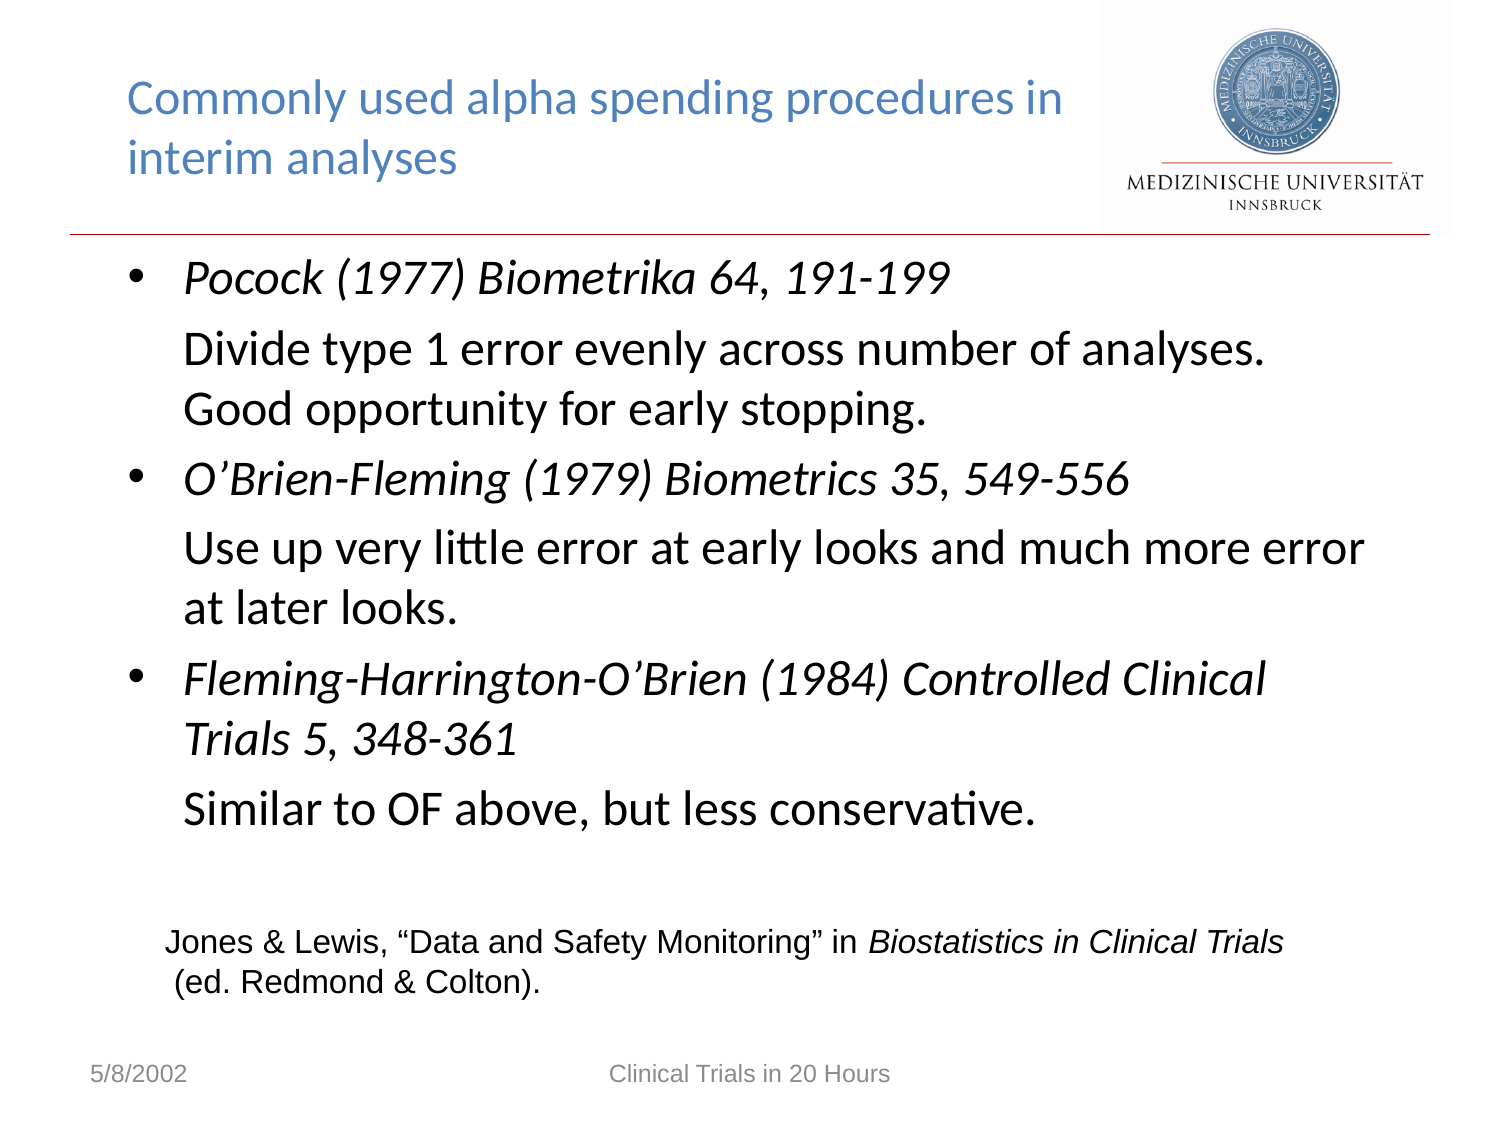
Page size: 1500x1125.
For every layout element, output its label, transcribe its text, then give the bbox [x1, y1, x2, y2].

picture [1098, 0, 1450, 238]
list Pocock (1977) Biometrika 64, 191-199 Divide type 1 error evenly across number of analyses. Good opportunity for early stopping. O’Brien-Fleming (1979) Biometrics 35, 549-556 Use up very little error at early looks and much more error at later looks. Fleming-Harrington-O’Brien (1984) Controlled Clinical Trials 5, 348-361 Similar to OF above, but less conservative. [112, 237, 1388, 1000]
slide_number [75, 1042, 425, 1103]
footer Clinical Trials in 20 Hours [512, 1042, 988, 1103]
title Commonly used alpha spending procedures in interim analyses [112, 62, 1199, 188]
text_box Jones & Lewis, “Data and Safety Monitoring” in Biostatistics in Clinical Trials (ed. Redmond & Colton). [150, 912, 1400, 1008]
